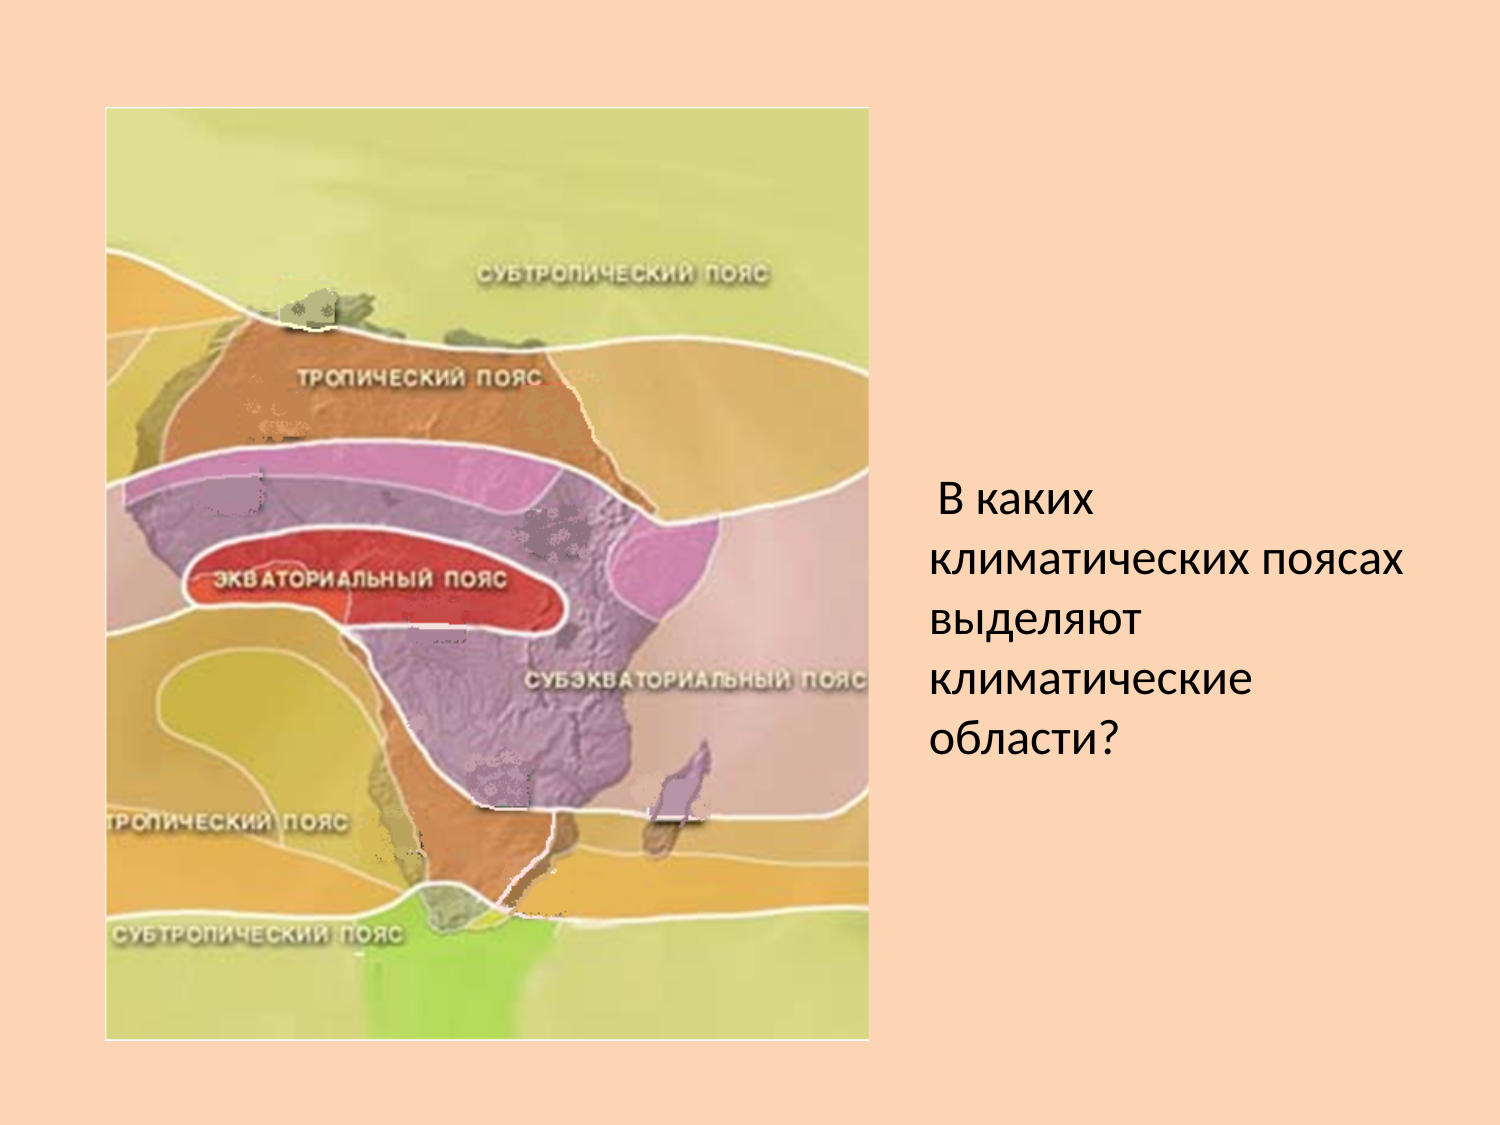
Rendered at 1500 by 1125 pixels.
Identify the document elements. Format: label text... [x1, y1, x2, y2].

text_box В каких климатических поясах выделяют климатические области? [913, 456, 1442, 772]
picture [105, 105, 869, 1041]
